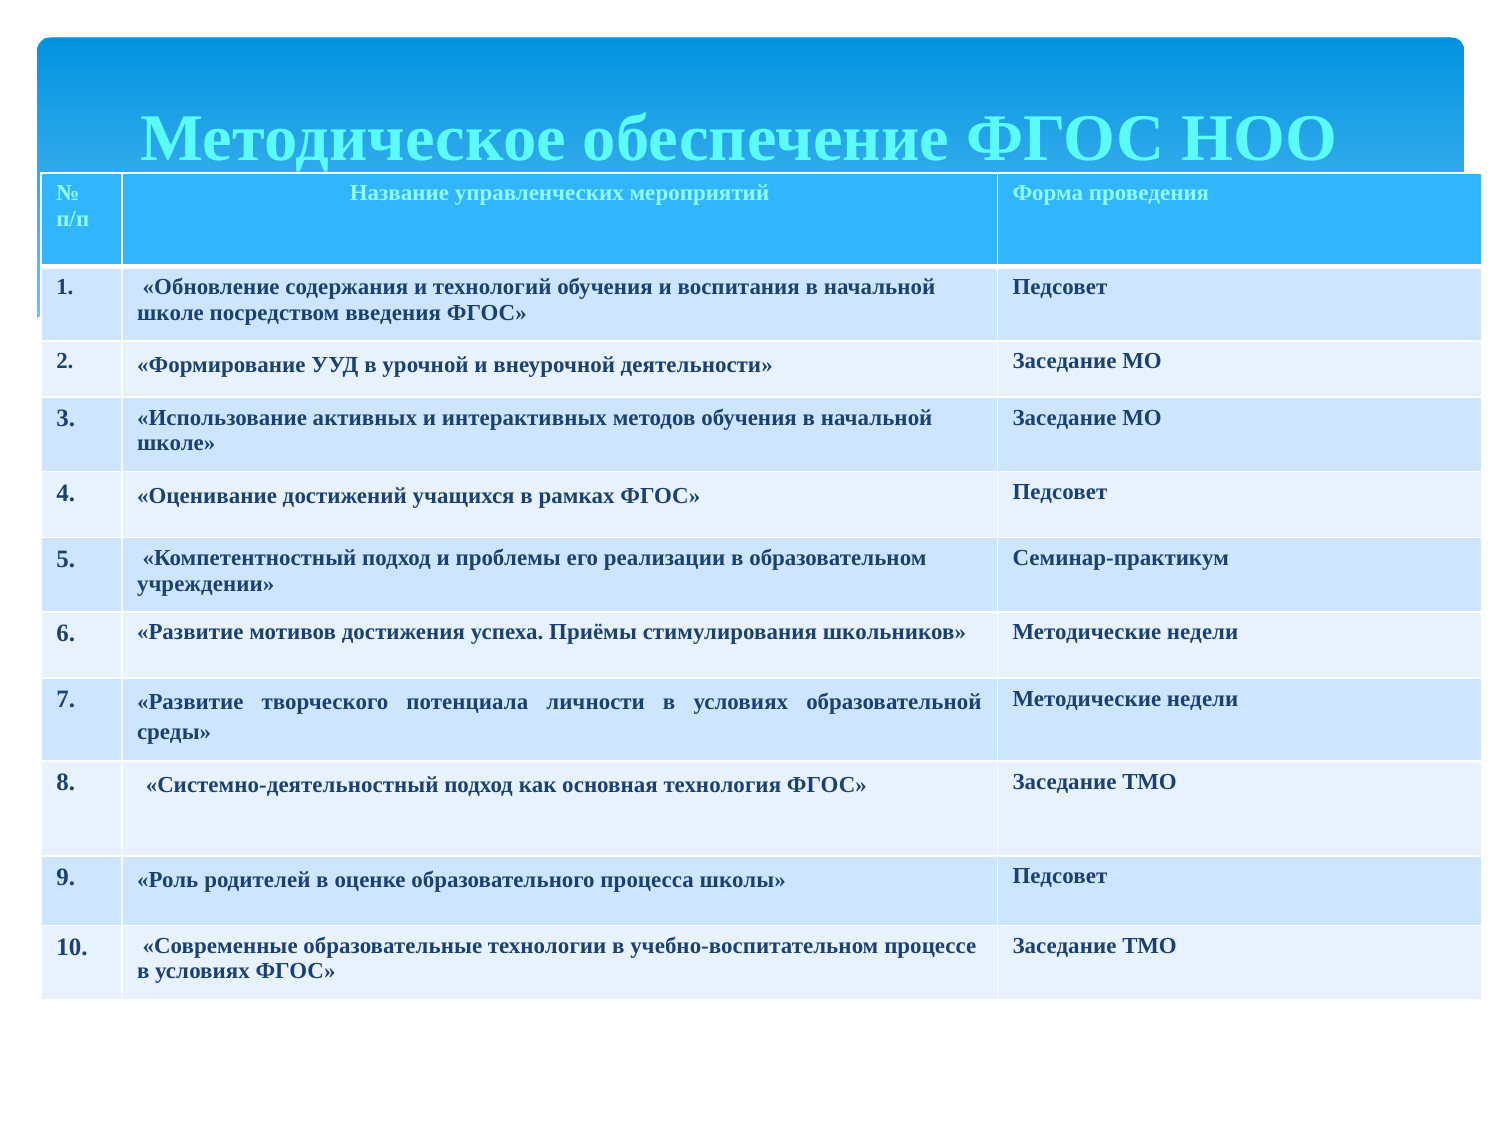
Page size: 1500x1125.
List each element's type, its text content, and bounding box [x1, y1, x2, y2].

table_cell «Современные образовательные технологии в учебно-воспитательном процессе в условиях ФГОС» [123, 926, 997, 999]
table_cell 6. [42, 613, 121, 677]
table_header Название управленческих мероприятий [123, 174, 997, 264]
table_cell Семинар-практикум [998, 538, 1481, 611]
table_cell 9. [42, 857, 121, 925]
table_cell Методические недели [998, 613, 1481, 677]
table_cell «Развитие мотивов достижения успеха. Приёмы стимулирования школьников» [123, 613, 997, 677]
table_cell «Обновление содержания и технологий обучения и воспитания в начальной школе посредством введения ФГОС» [123, 269, 997, 340]
table_cell «Формирование УУД в урочной и внеурочной деятельности» [123, 342, 997, 396]
table_cell Методические недели [998, 679, 1481, 760]
table_cell Заседание ТМО [998, 762, 1481, 855]
table_cell Педсовет [998, 472, 1481, 537]
table_cell «Роль родителей в оценке образовательного процесса школы» [123, 857, 997, 925]
table_cell 10. [42, 926, 121, 999]
table_cell 1. [42, 269, 121, 340]
table_cell 2. [42, 342, 121, 396]
title Методическое обеспечение ФГОС НОО [64, 30, 1415, 172]
table_cell 3. [42, 398, 121, 471]
table_cell «Использование активных и интерактивных методов обучения в начальной школе» [123, 398, 997, 471]
table_cell 8. [42, 762, 121, 855]
table_header Форма проведения [998, 174, 1481, 264]
table_cell «Оценивание достижений учащихся в рамках ФГОС» [123, 472, 997, 537]
table_header № п/п [42, 174, 121, 264]
table_cell 5. [42, 538, 121, 611]
table_cell «Системно-деятельностный подход как основная технология ФГОС» [123, 762, 997, 855]
table_cell 7. [42, 679, 121, 760]
table_cell Заседание МО [998, 398, 1481, 471]
table_cell Заседание ТМО [998, 926, 1481, 999]
table_cell Педсовет [998, 857, 1481, 925]
table_cell «Развитие творческого потенциала личности в условиях образовательной среды» [123, 679, 997, 760]
table_cell Педсовет [998, 269, 1481, 340]
table_cell Заседание МО [998, 342, 1481, 396]
table_cell 4. [42, 472, 121, 537]
table_cell «Компетентностный подход и проблемы его реализации в образовательном учреждении» [123, 538, 997, 611]
